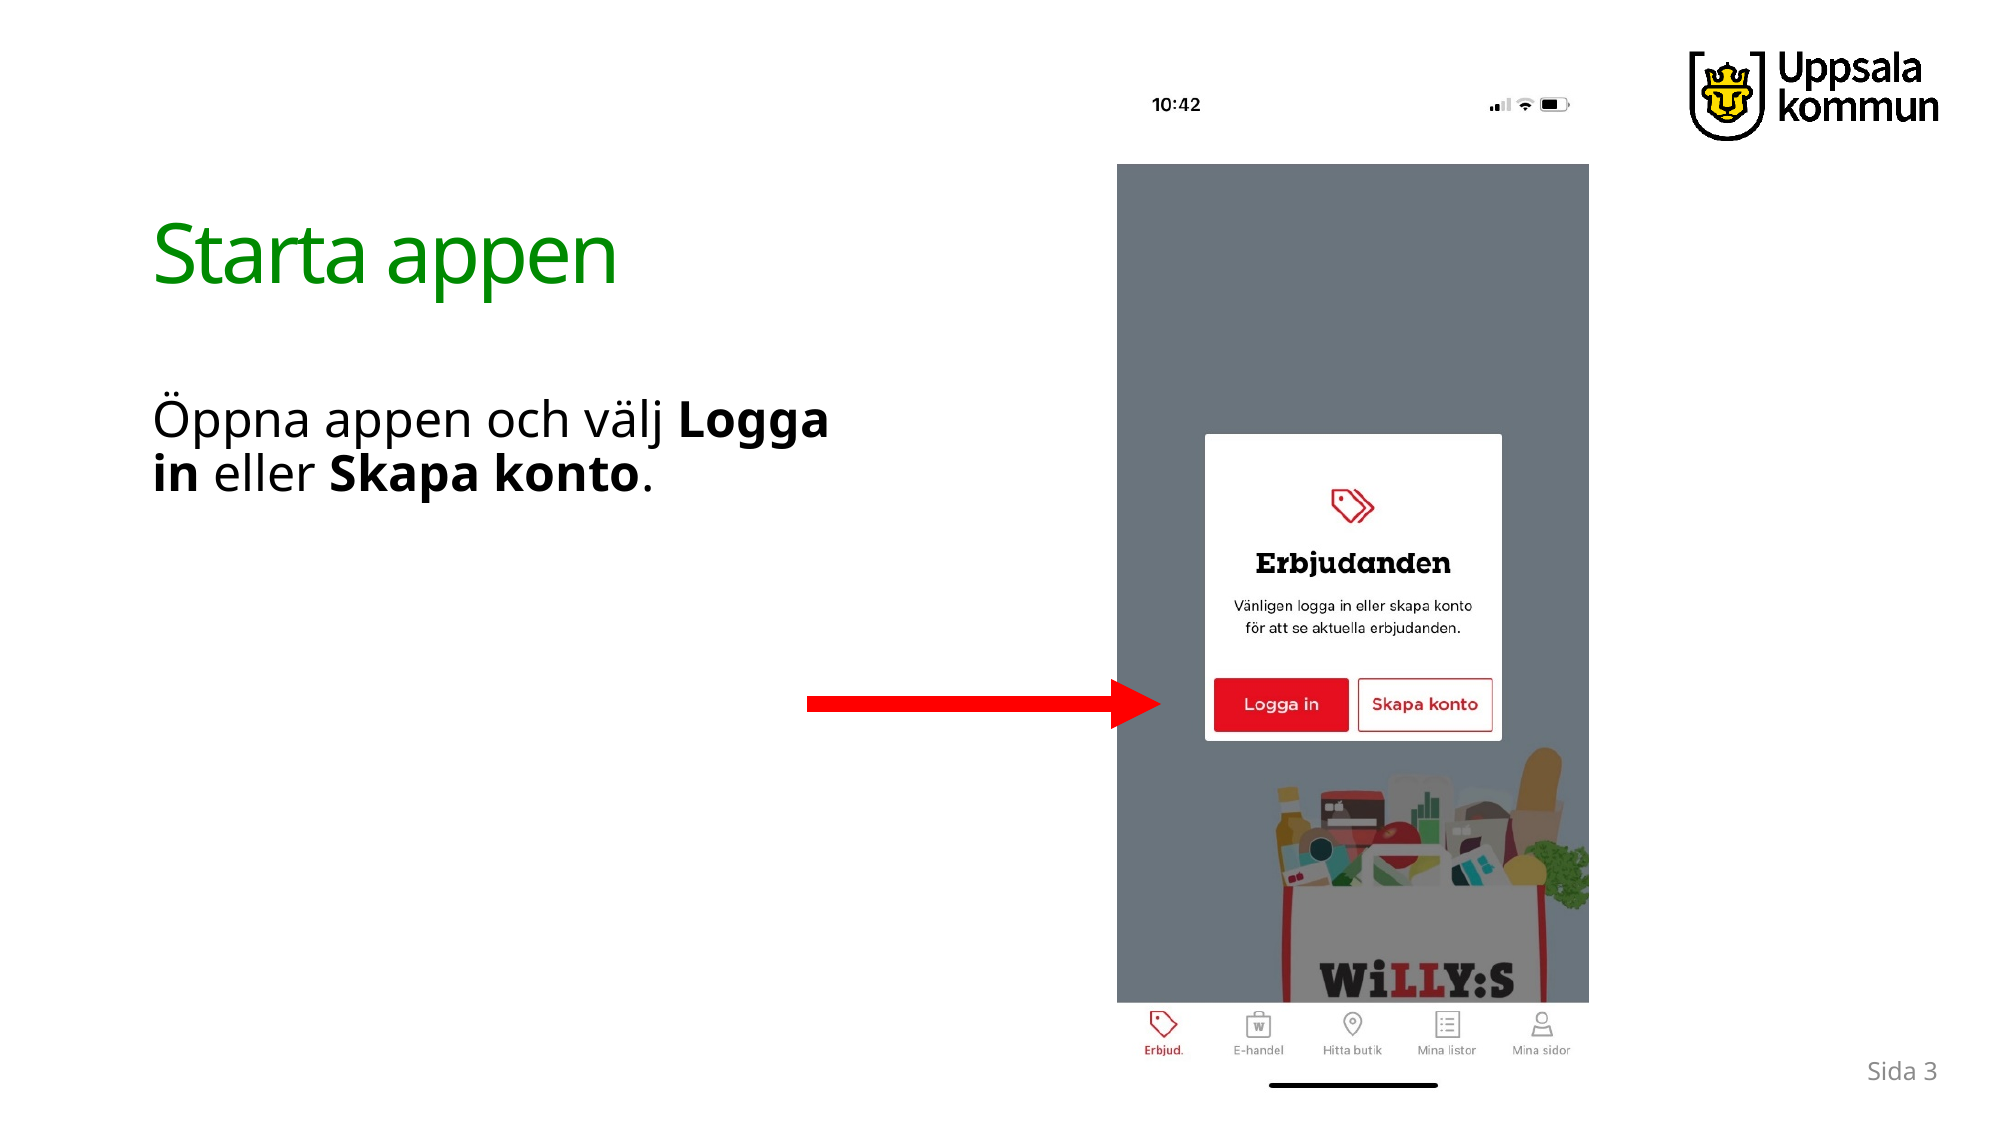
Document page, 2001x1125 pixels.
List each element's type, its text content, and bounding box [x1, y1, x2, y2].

slide_number Sida 3 [1591, 1042, 1953, 1103]
picture [1674, 36, 1953, 156]
list Öppna appen och välj Logga in eller Skapa konto. [137, 386, 883, 960]
title Starta appen [137, 159, 883, 310]
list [1117, 76, 1589, 1097]
